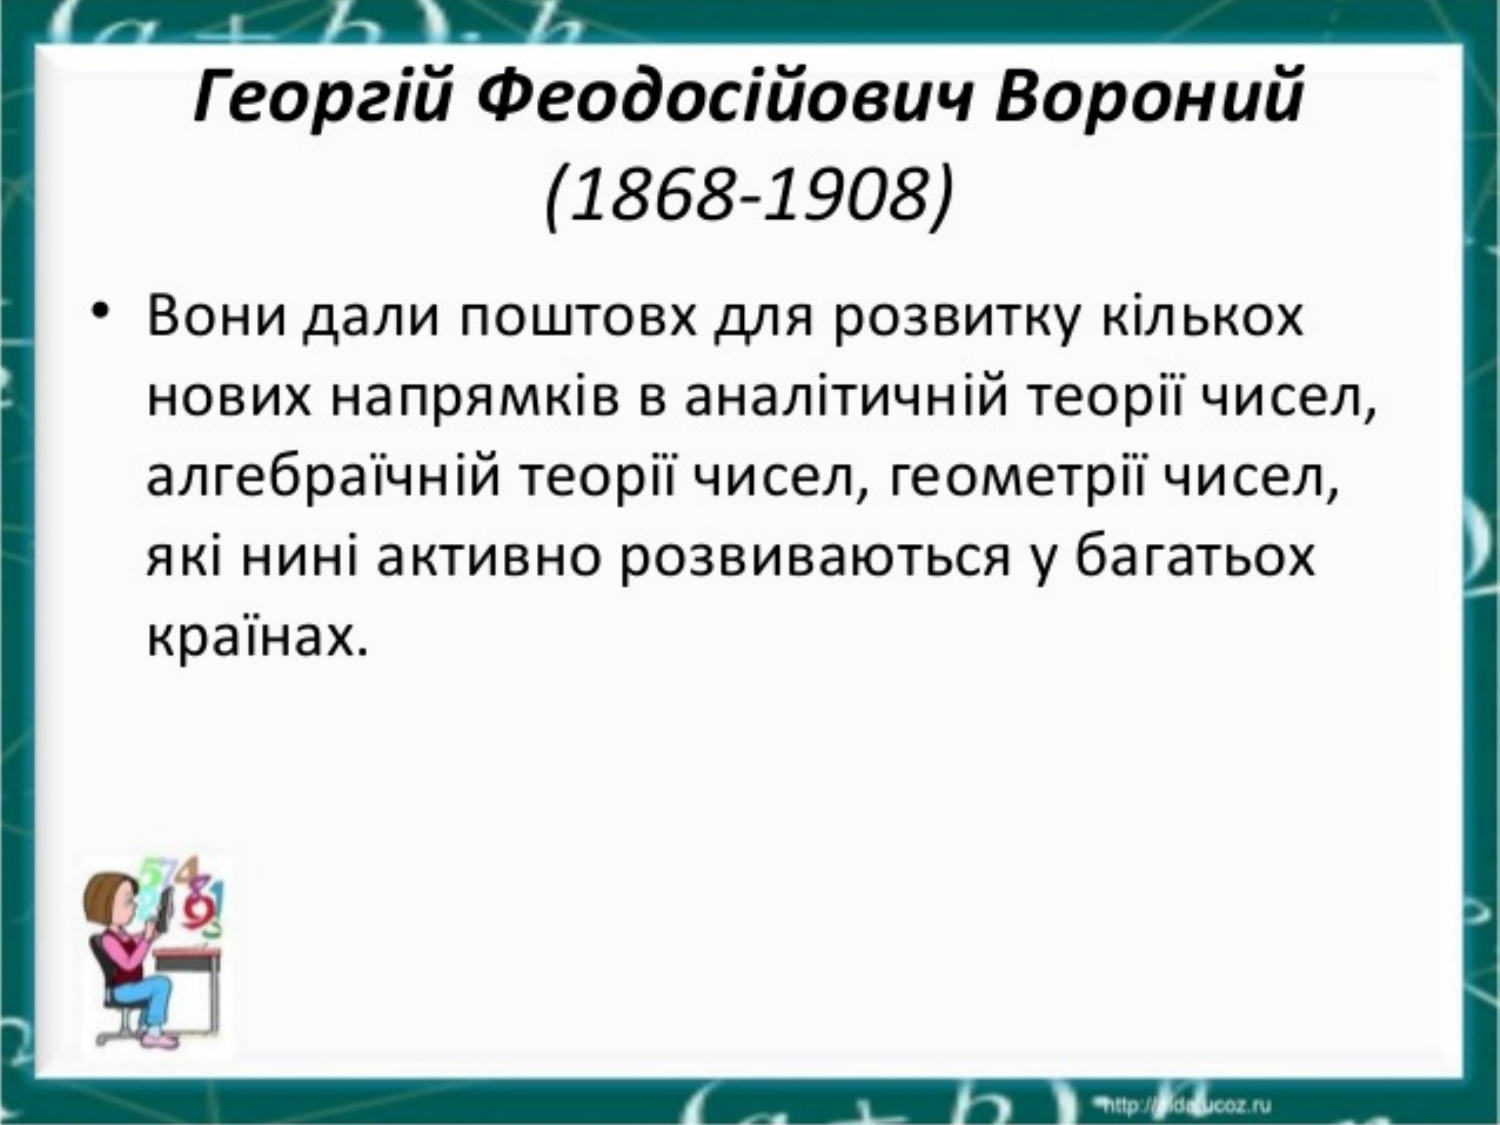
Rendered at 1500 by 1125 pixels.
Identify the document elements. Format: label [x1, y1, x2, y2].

list [0, 0, 1500, 1125]
